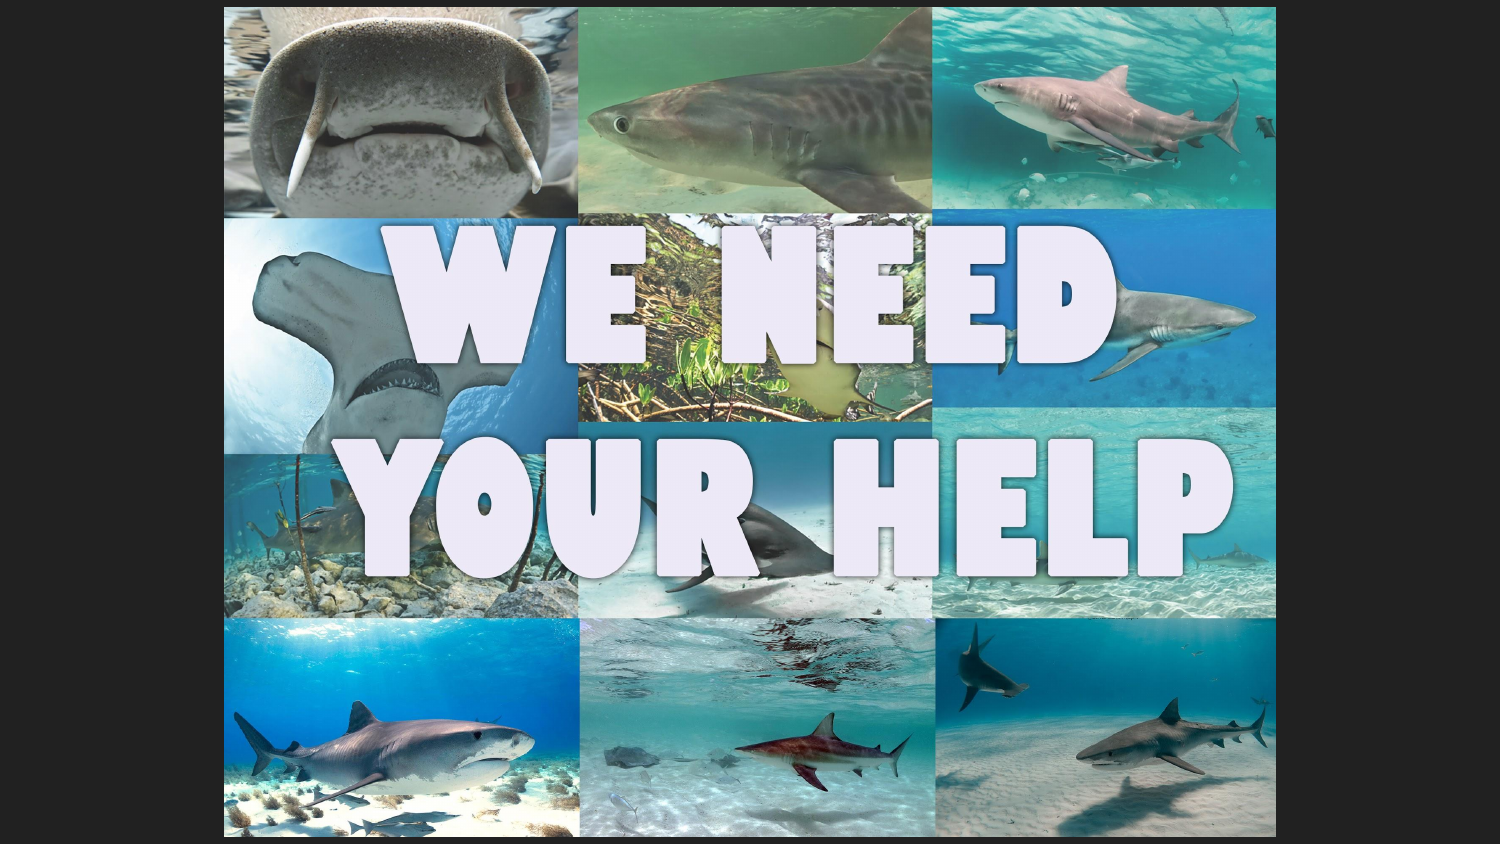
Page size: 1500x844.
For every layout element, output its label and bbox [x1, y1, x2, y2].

picture [224, 6, 1276, 837]
picture [962, 643, 1029, 704]
